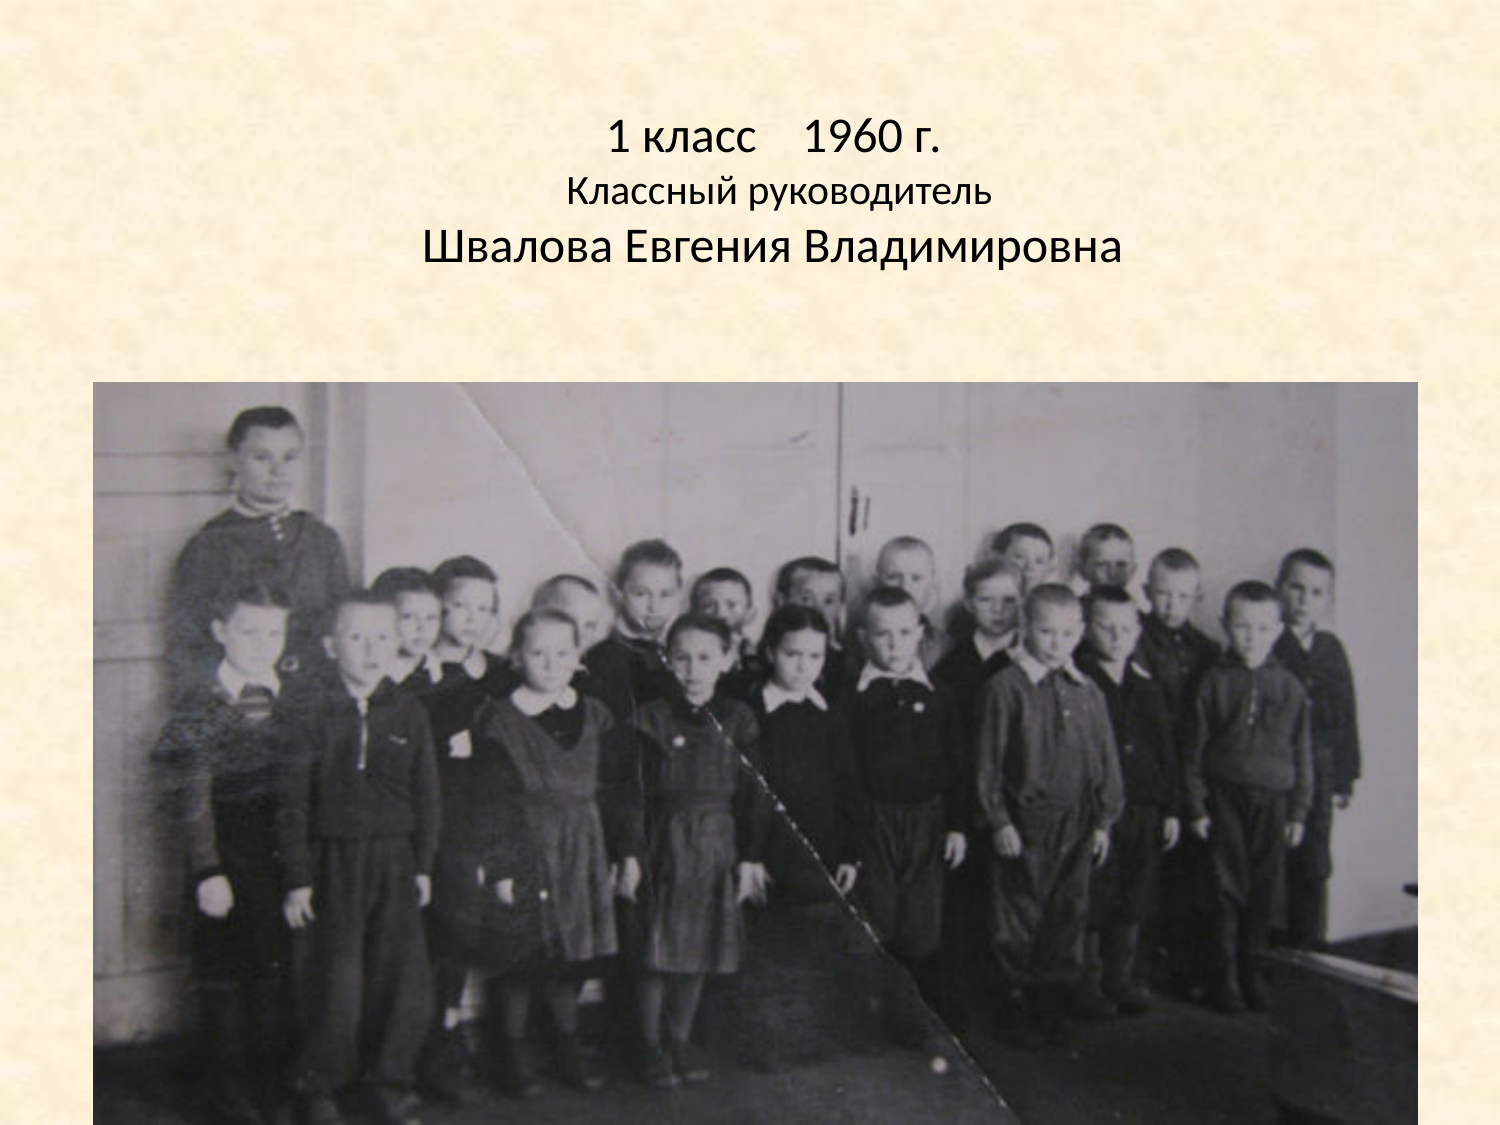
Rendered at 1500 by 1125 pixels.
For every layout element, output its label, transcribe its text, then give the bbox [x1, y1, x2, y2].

title 1 класс 1960 г. Классный руководитель Швалова Евгения Владимировна [58, 93, 1500, 282]
picture [0, 0, 1500, 1125]
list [93, 382, 1418, 1125]
